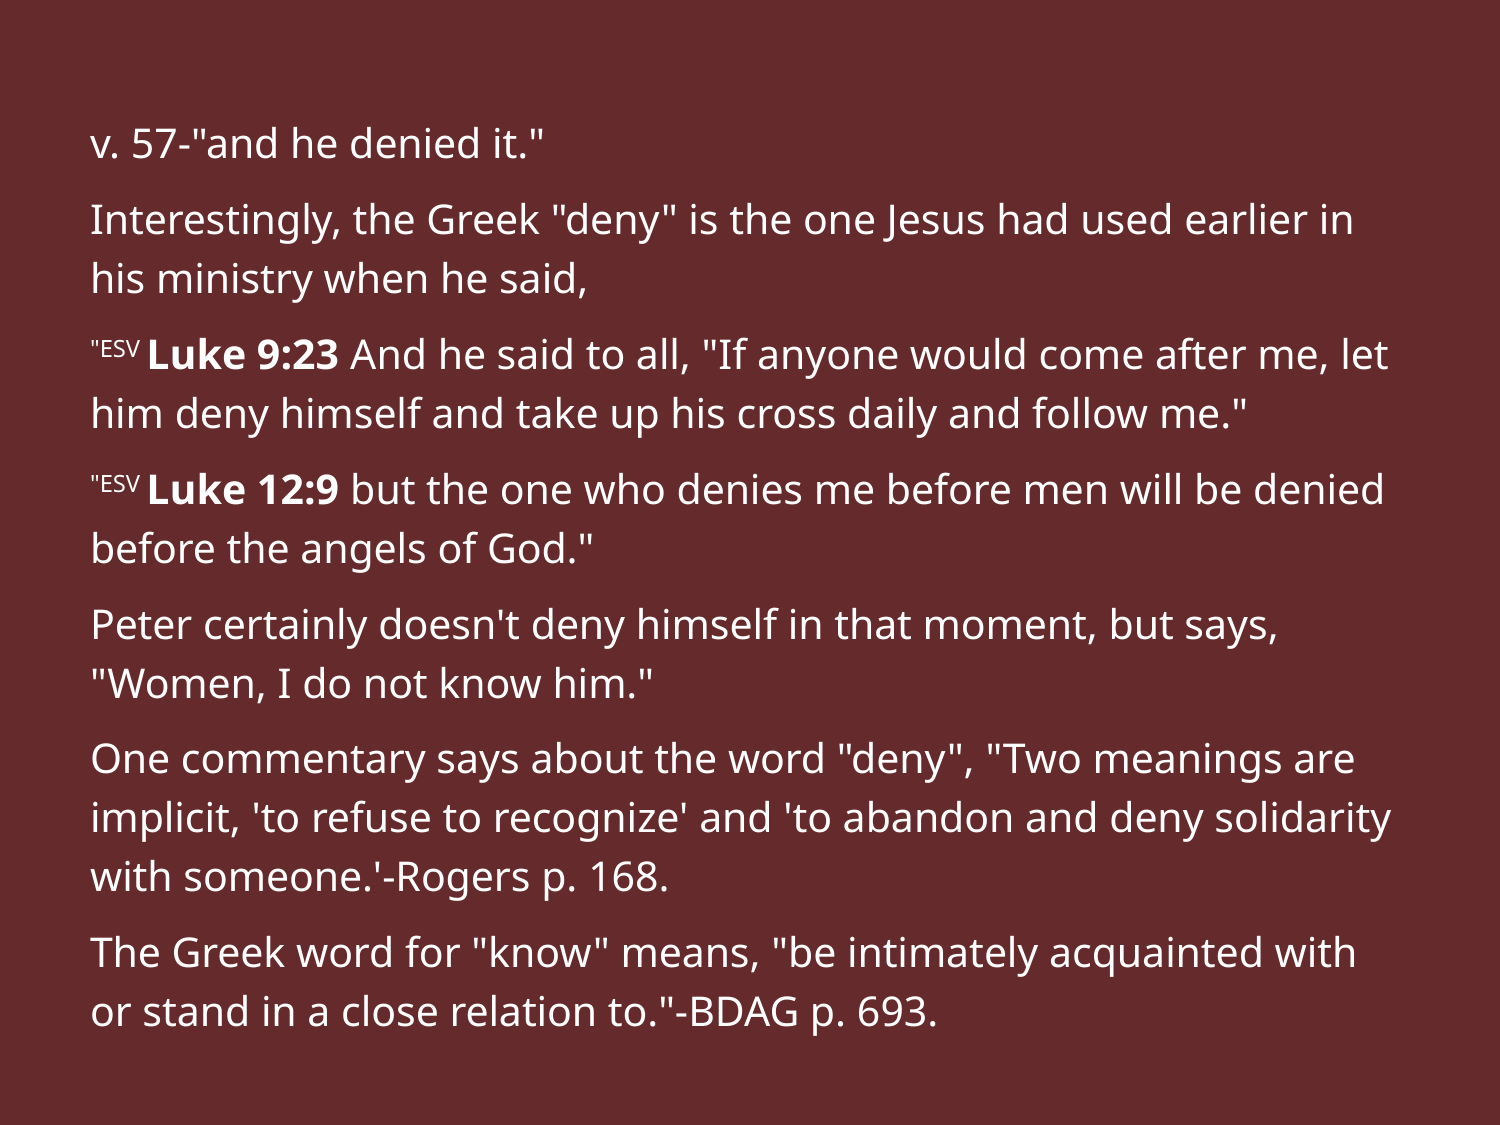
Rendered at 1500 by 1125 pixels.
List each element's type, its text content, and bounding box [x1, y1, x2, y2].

list v. 57-"and he denied it." Interestingly, the Greek "deny" is the one Jesus had used earlier in his ministry when he said, "ESV Luke 9:23 And he said to all, "If anyone would come after me, let him deny himself and take up his cross daily and follow me." "ESV Luke 12:9 but the one who denies me before men will be denied before the angels of God." Peter certainly doesn't deny himself in that moment, but says, "Women, I do not know him." One commentary says about the word "deny", "Two meanings are implicit, 'to refuse to recognize' and 'to abandon and deny solidarity with someone.'-Rogers p. 168. The Greek word for "know" means, "be intimately acquainted with or stand in a close relation to."-BDAG p. 693. [75, 99, 1425, 1050]
